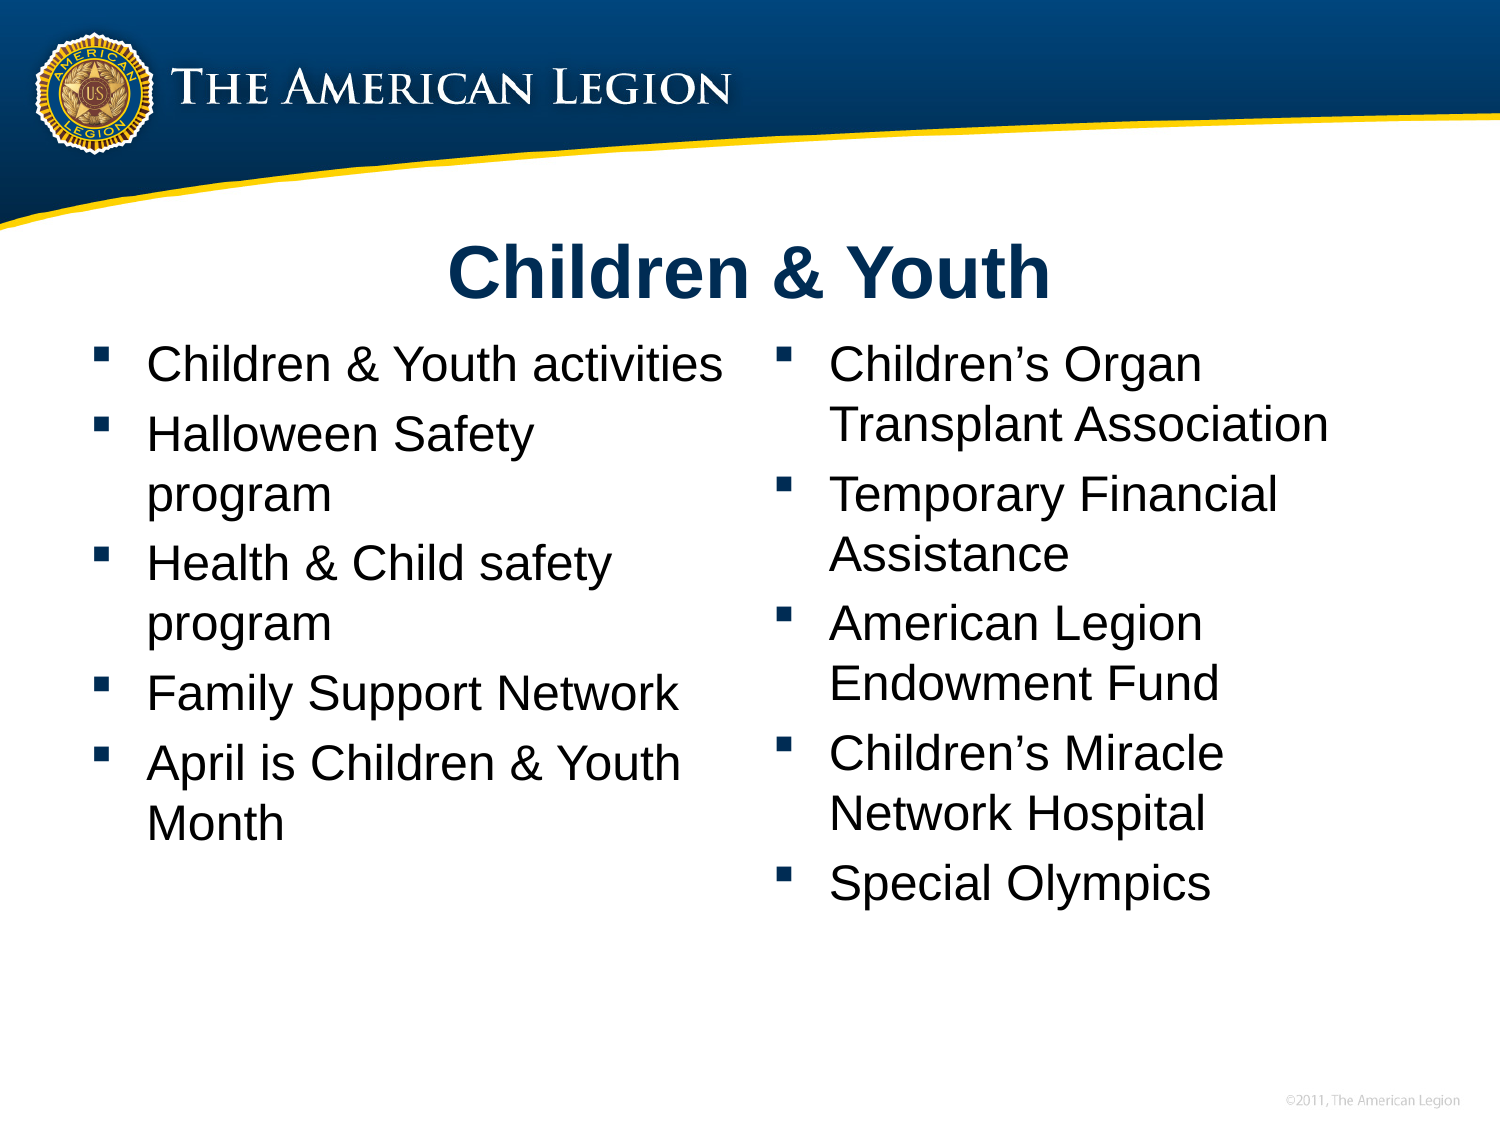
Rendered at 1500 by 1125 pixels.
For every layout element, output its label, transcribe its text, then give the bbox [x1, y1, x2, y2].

picture [0, 0, 1500, 1125]
list Children & Youth activities Halloween Safety program Health & Child safety program Family Support Network April is Children & Youth Month Children’s Organ Transplant Association Temporary Financial Assistance American Legion Endowment Fund Children’s Miracle Network Hospital Special Olympics [75, 323, 1425, 950]
title Children & Youth [75, 206, 1425, 323]
